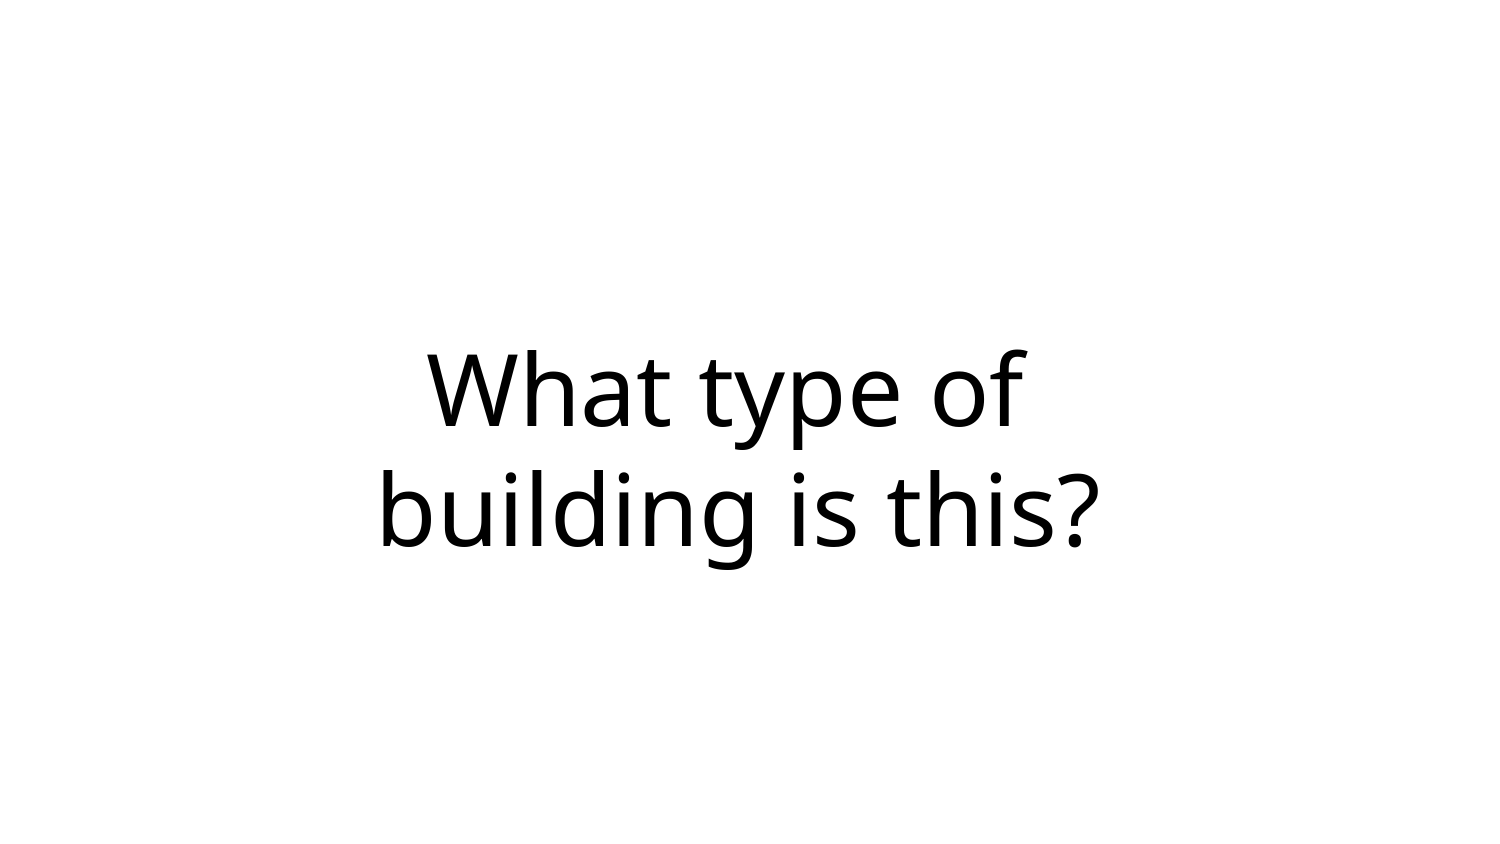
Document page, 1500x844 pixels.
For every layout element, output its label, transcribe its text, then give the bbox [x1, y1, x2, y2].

text_box What type of building is this? [59, 311, 1418, 532]
